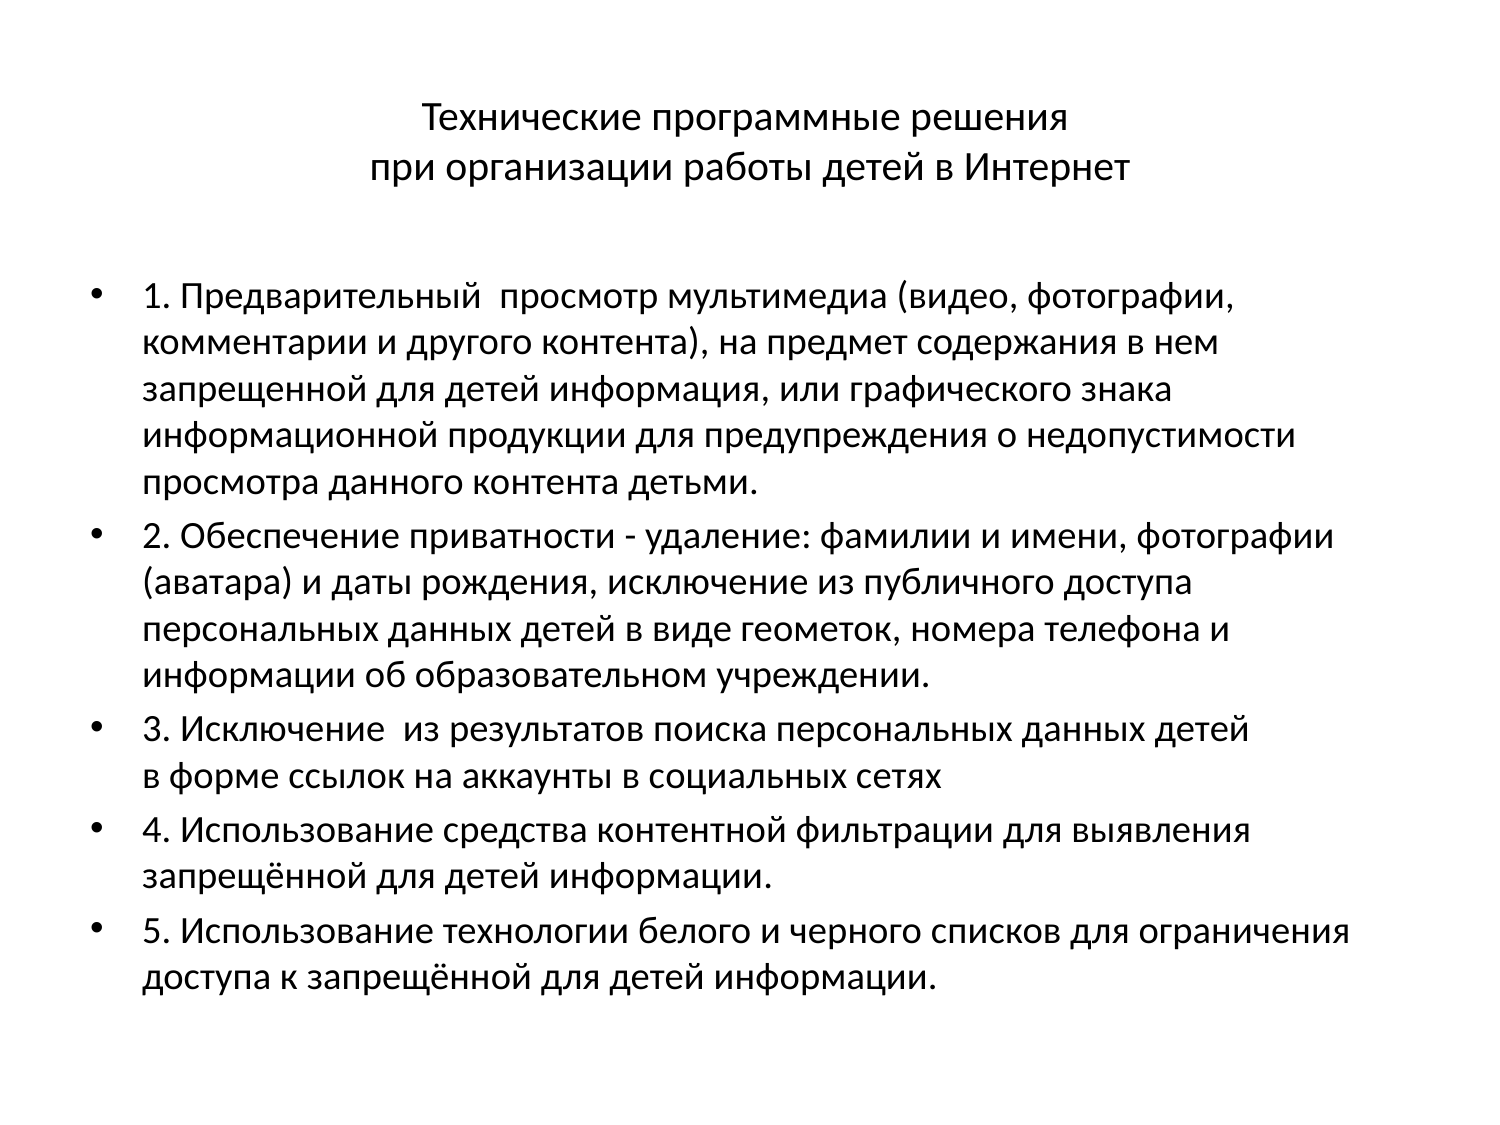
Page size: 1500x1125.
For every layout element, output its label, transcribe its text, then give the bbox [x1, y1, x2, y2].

list 1. Предварительный просмотр мультимедиа (видео, фотографии, комментарии и другого контента), на предмет содержания в нем запрещенной для детей информация, или графического знака информационной продукции для предупреждения о недопустимости просмотра данного контента детьми. 2. Обеспечение приватности - удаление: фамилии и имени, фотографии (аватара) и даты рождения, исключение из публичного доступа персональных данных детей в виде геометок, номера телефона и информации об образовательном учреждении. 3. Исключение из результатов поиска персональных данных детей в форме ссылок на аккаунты в социальных сетях 4. Использование средства контентной фильтрации для выявления запрещённой для детей информации. 5. Использование технологии белого и черного списков для ограничения доступа к запрещённой для детей информации. [75, 262, 1425, 1005]
title Технические программные решения при организации работы детей в Интернет [75, 45, 1425, 233]
